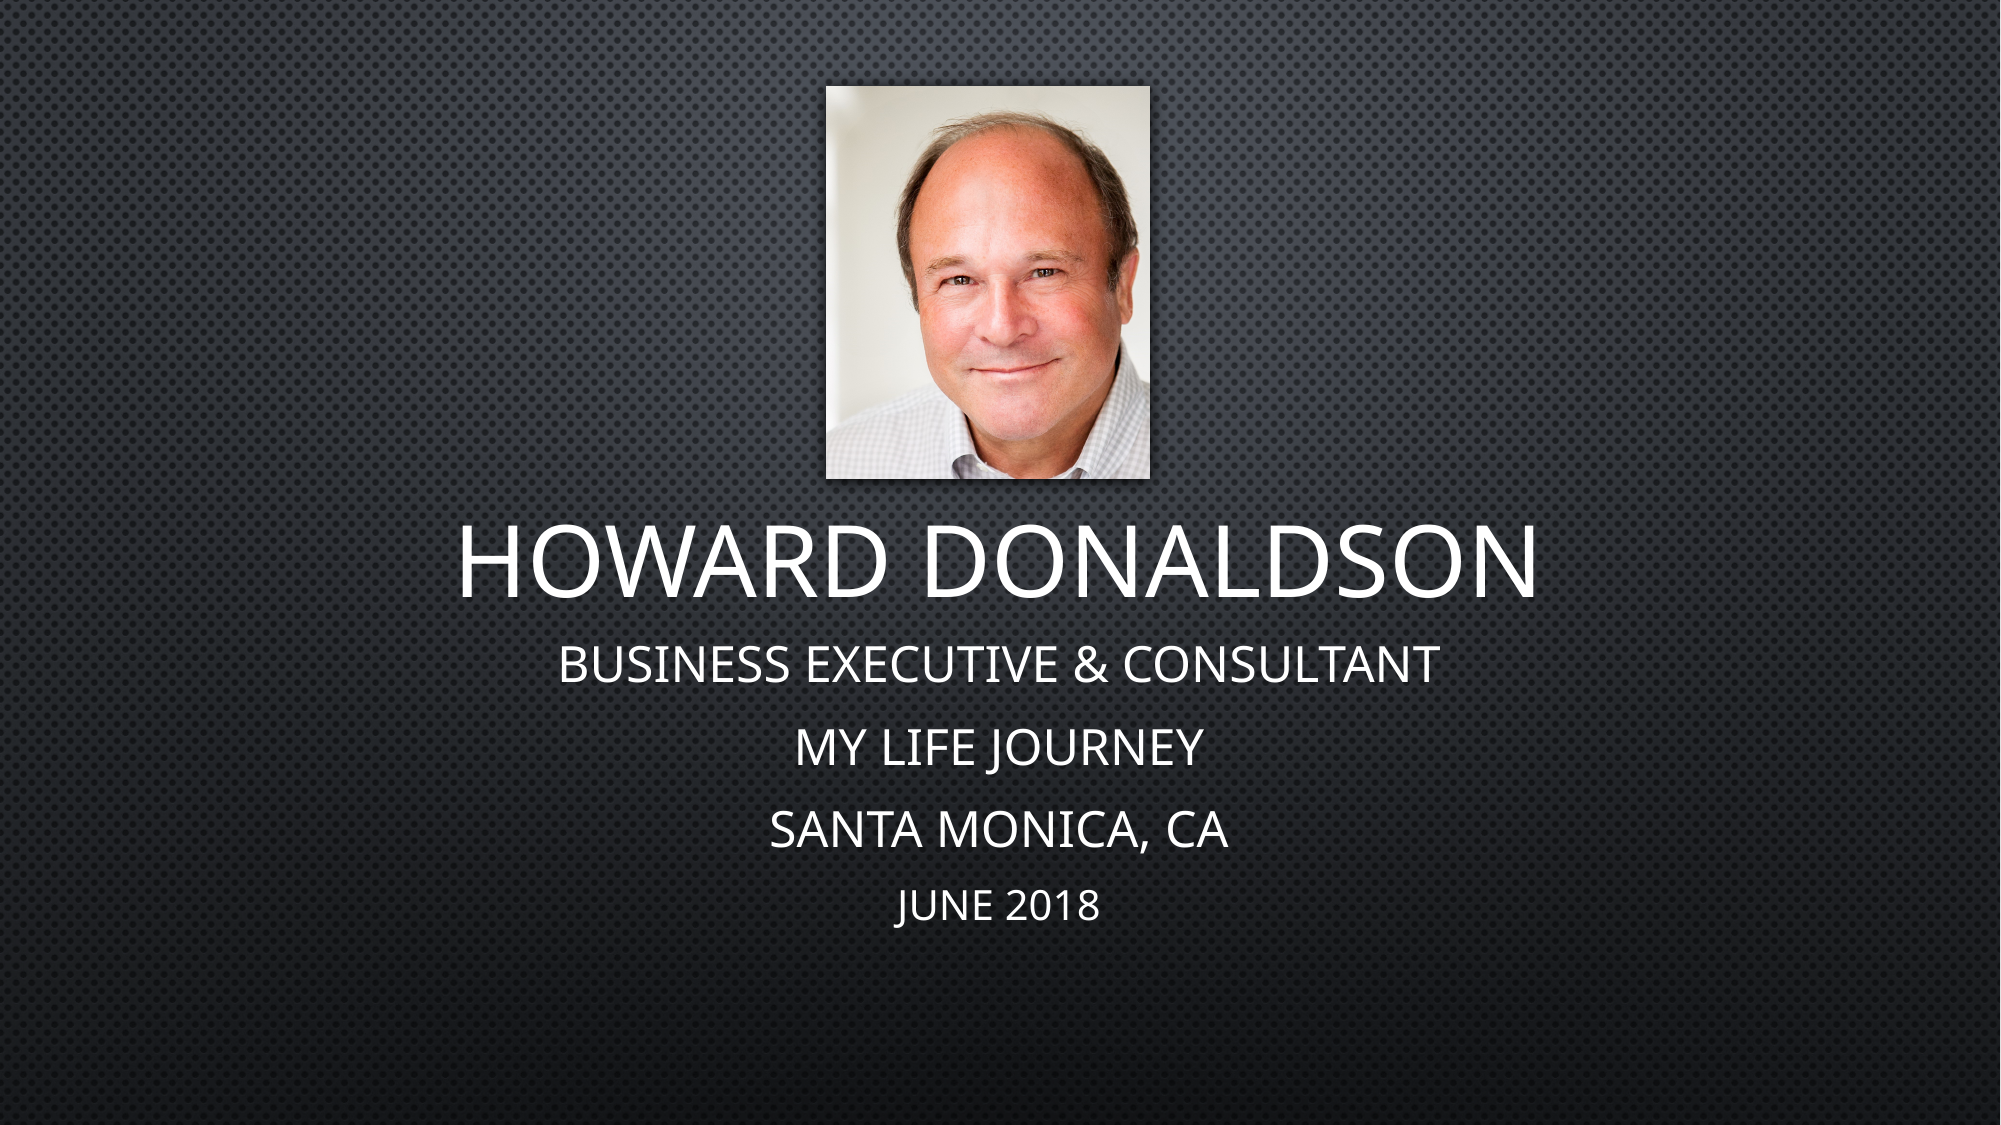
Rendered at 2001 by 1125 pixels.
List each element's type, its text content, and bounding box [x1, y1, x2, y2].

subtitle Business Executive & Consultant My Life Journey Santa Monica, CA June 2018 [287, 624, 1711, 950]
title Howard donaldson [287, 99, 1711, 624]
picture [826, 85, 1150, 479]
